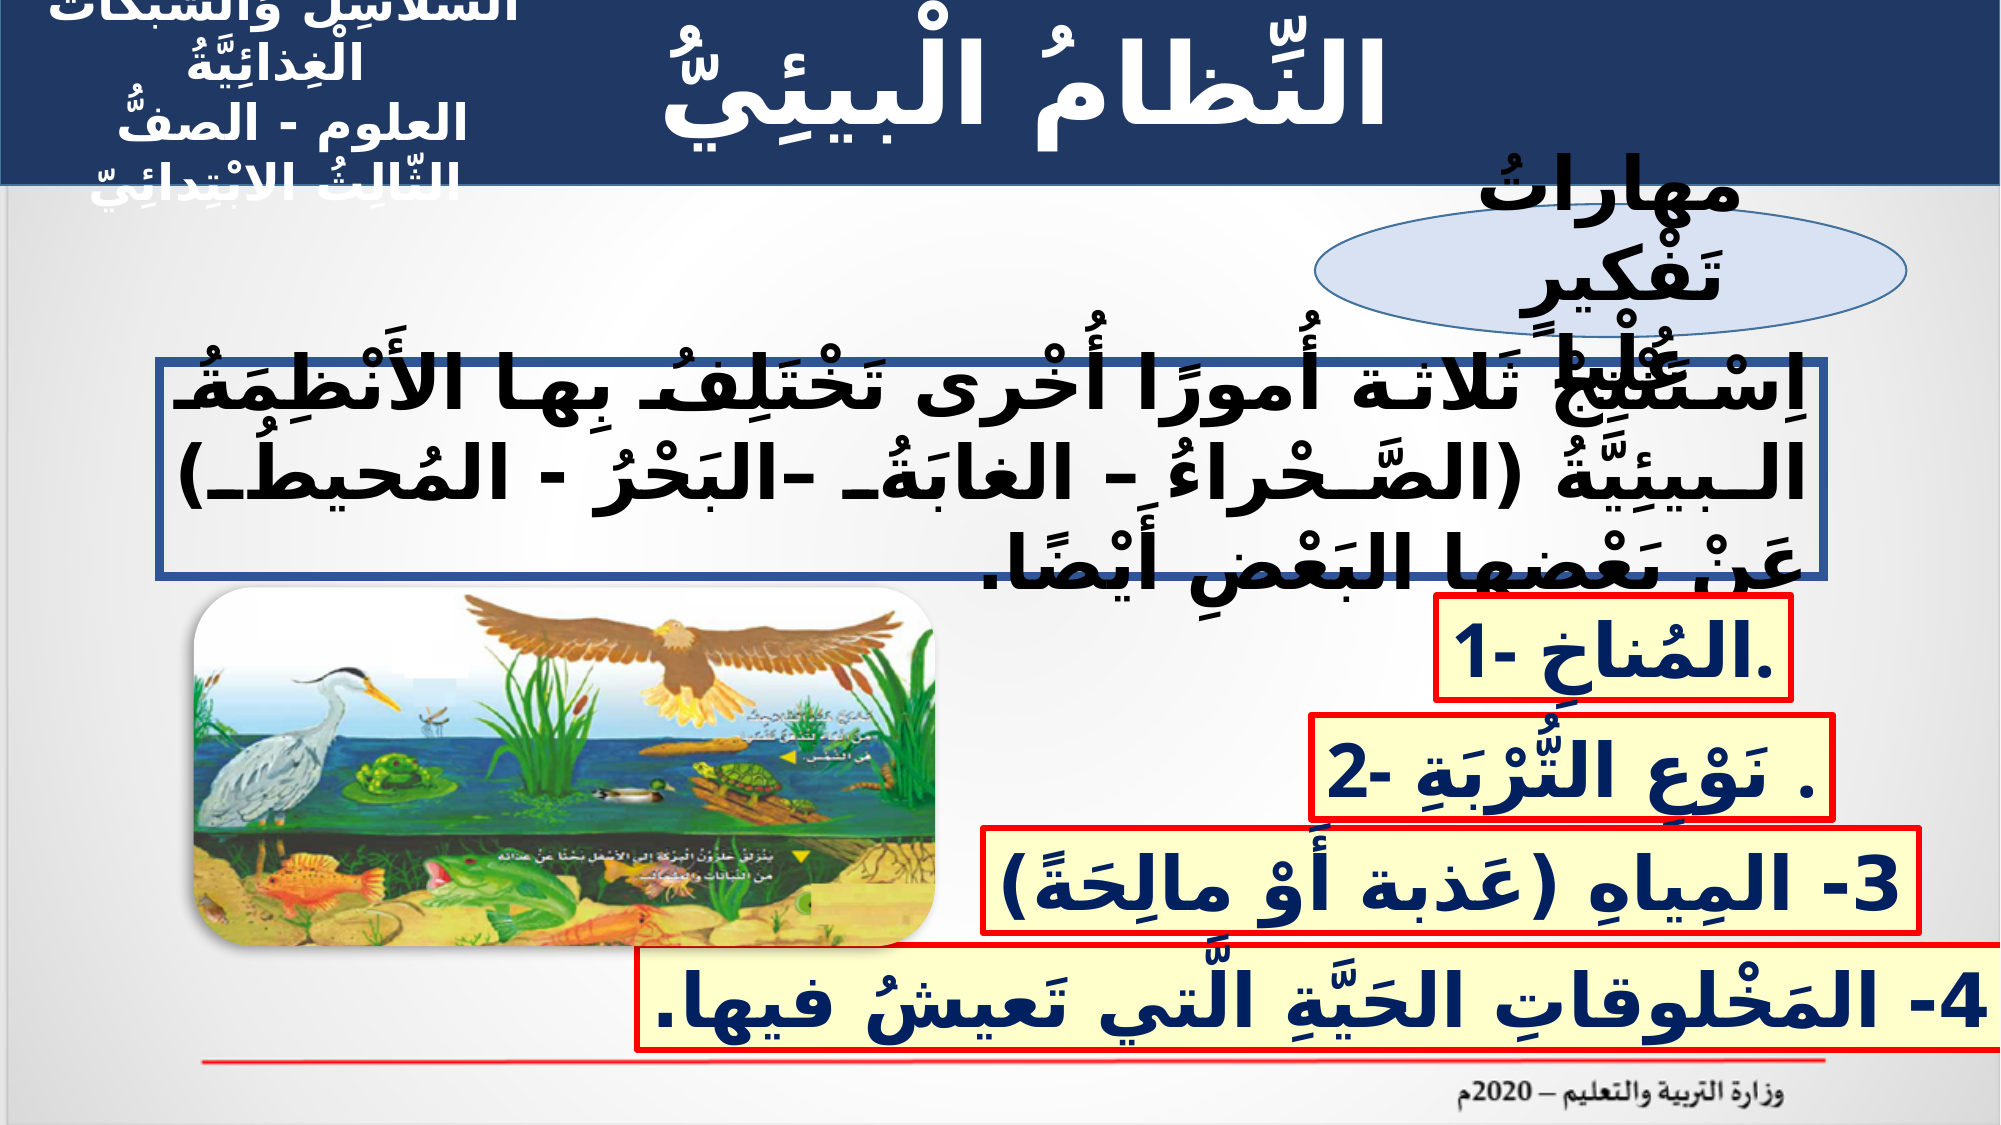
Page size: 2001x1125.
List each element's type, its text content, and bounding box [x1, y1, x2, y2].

text_box 1- المُناخِ. [1436, 595, 1792, 701]
picture [218, 186, 230, 194]
text_box 2- نَوْعِ التُّرْبَةِ . [1311, 714, 1833, 820]
text_box 4- المَخْلوقاتِ الحَيَّةِ الَّتي تَعيشُ فيها. [637, 945, 2000, 1050]
picture [361, 186, 374, 194]
text_box النِّظامُ الْبيئِيُّ [644, 4, 1407, 155]
picture [327, 186, 352, 194]
picture [131, 186, 144, 194]
picture [0, 186, 2001, 1125]
picture [197, 186, 209, 194]
text_box مهاراتُ تَفْكيرٍ عُلْيا [1313, 203, 1908, 339]
picture [399, 186, 411, 194]
text_box 3- المِياهِ (عَذبة أَوْ مالِحَةً) [983, 828, 1919, 934]
picture [420, 186, 432, 194]
text_box اِسْتَنْتِجْ ثَلاثة أُمورًا أُخْرى تَخْتَلِفُ بِها الأَنْظِمَةُ البيئِيَّةُ (الصَّحْراءُ – الغابَةُ –البَحْرُ - المُحيطُ) عَنْ بَعْضِها البَعْضِ أَيْضًا. [158, 361, 1825, 578]
